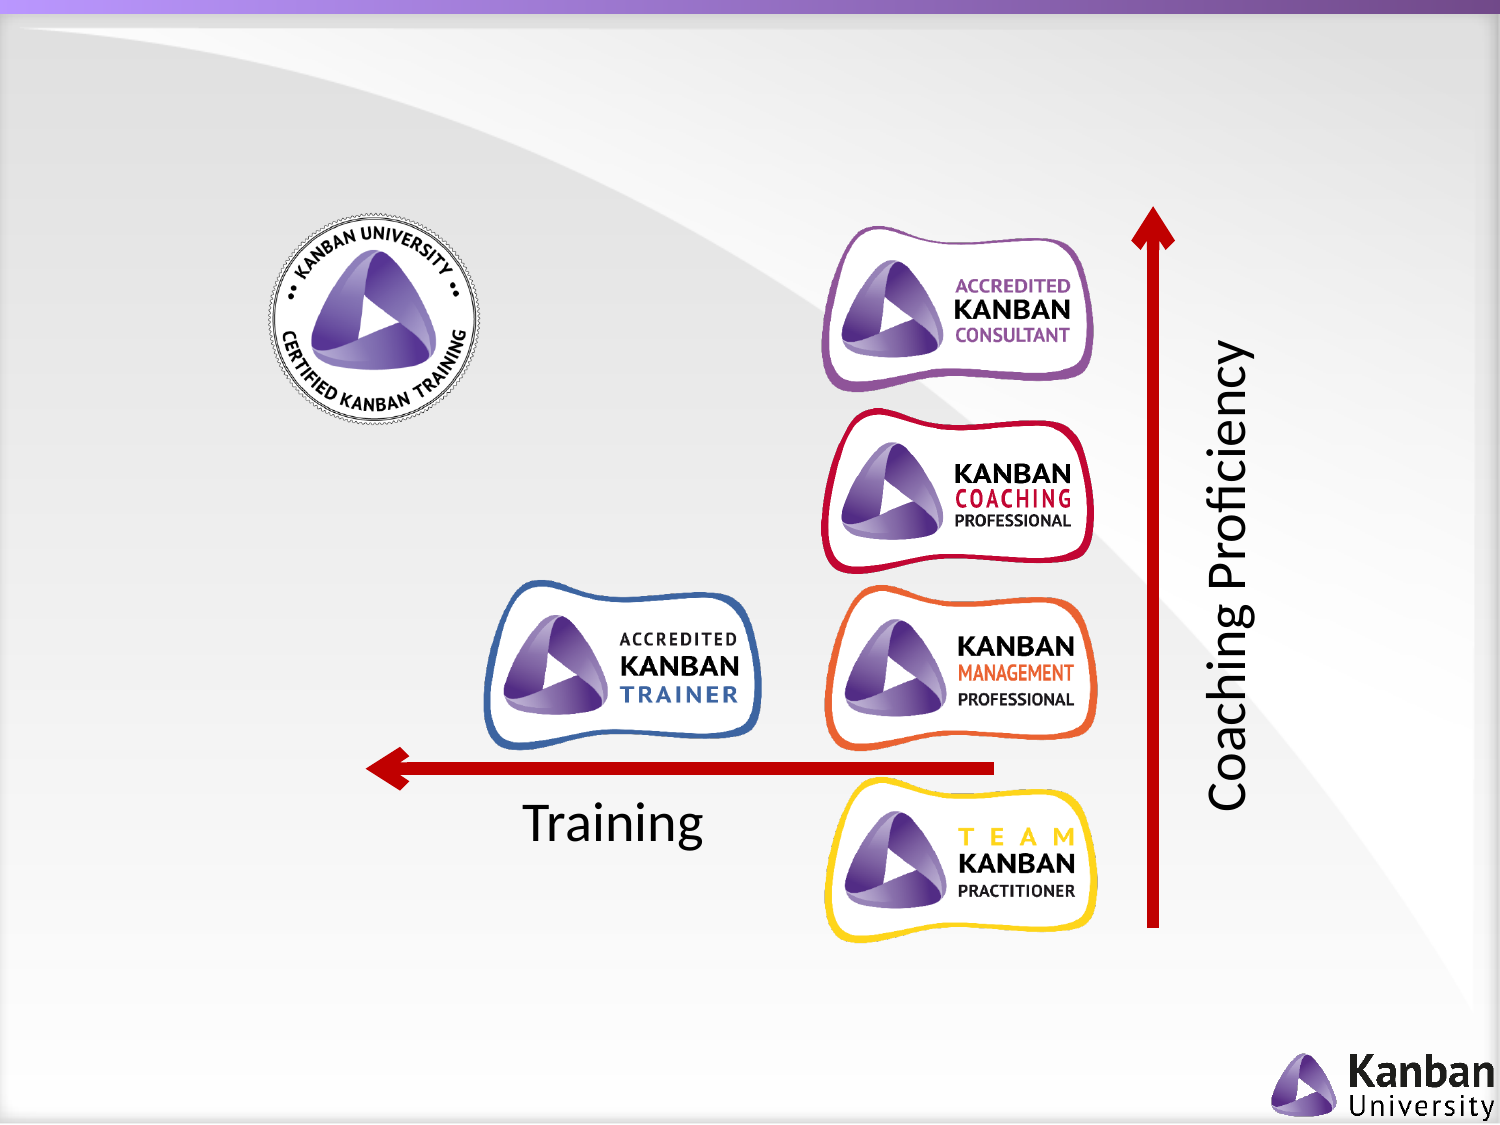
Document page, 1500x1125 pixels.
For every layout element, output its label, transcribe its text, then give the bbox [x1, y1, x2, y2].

text_box Coaching Proficiency [1181, 215, 1280, 938]
text_box Training [445, 783, 782, 860]
picture [0, 14, 1500, 1125]
